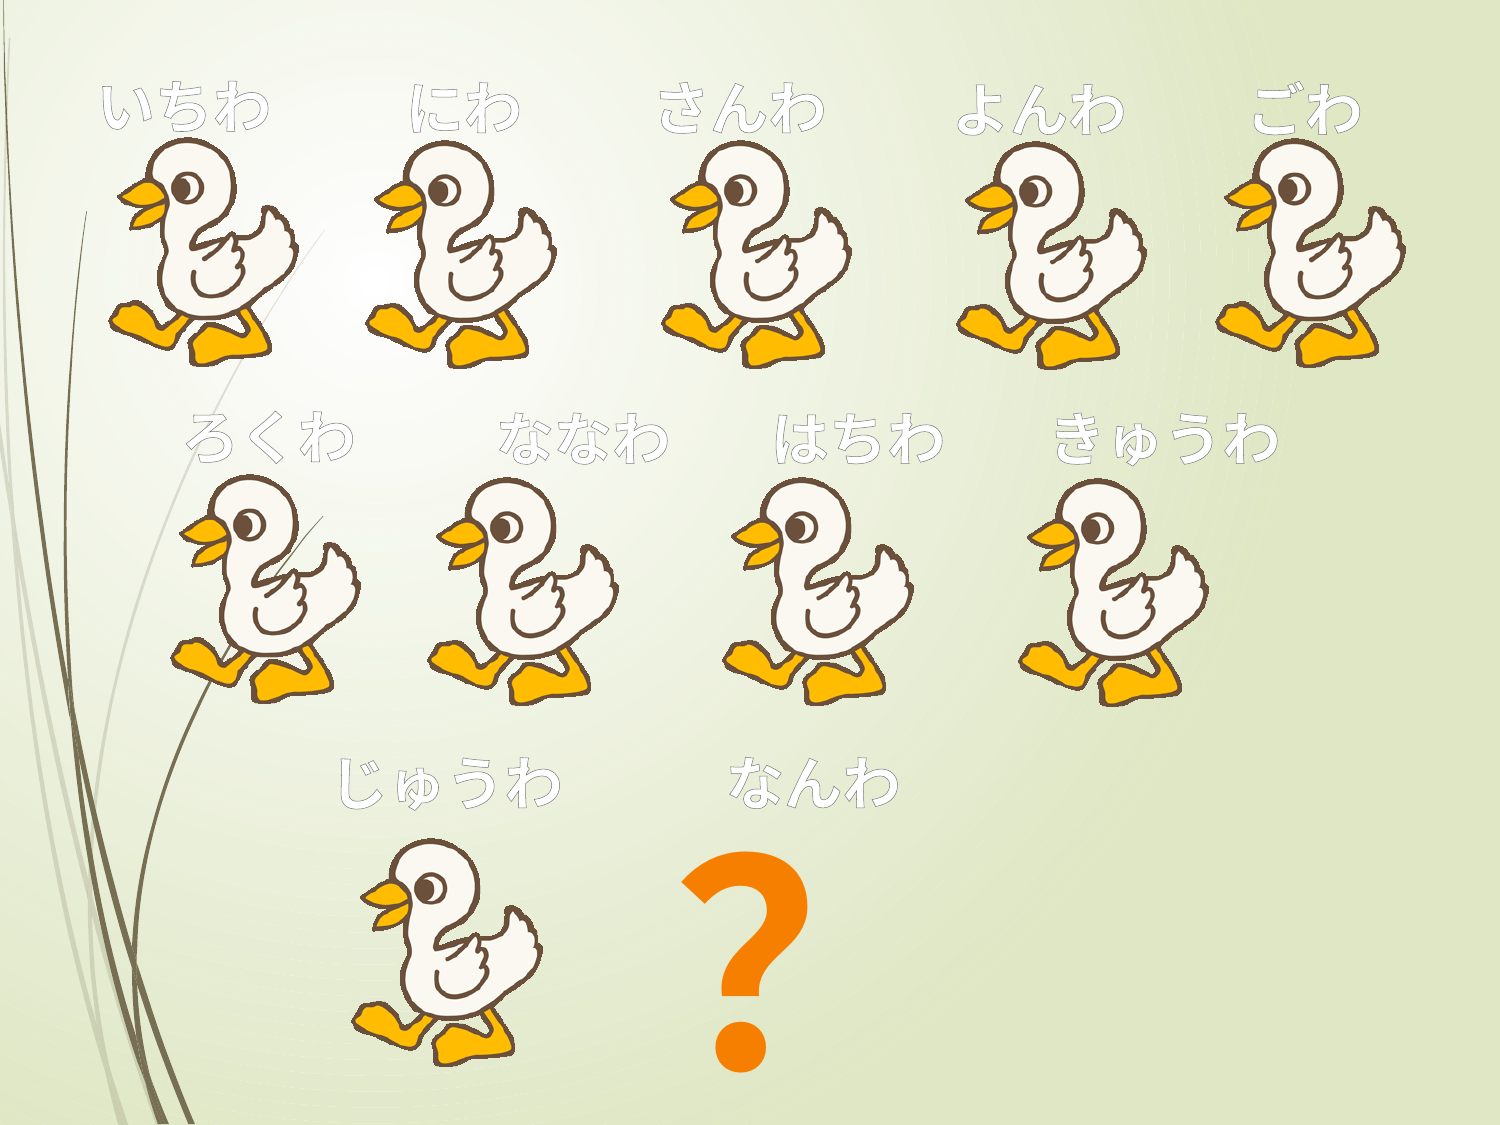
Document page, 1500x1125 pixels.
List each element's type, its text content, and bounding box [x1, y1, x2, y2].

text_box ななわ [480, 394, 686, 480]
picture [1194, 138, 1424, 368]
text_box さんわ [636, 64, 842, 146]
picture [936, 140, 1166, 370]
text_box ごわ [1231, 65, 1378, 137]
text_box はちわ [755, 394, 961, 480]
picture [149, 474, 379, 704]
picture [997, 478, 1227, 708]
text_box にわ [390, 64, 538, 139]
text_box よんわ [936, 65, 1142, 140]
text_box いちわ [81, 62, 287, 148]
picture [407, 477, 637, 707]
text_box じゅうわ [314, 739, 578, 825]
picture [331, 838, 561, 1068]
text_box ろくわ [165, 393, 371, 473]
text_box なんわ [710, 739, 916, 825]
picture [702, 477, 932, 707]
picture [87, 137, 317, 367]
text_box きゅうわ [1032, 394, 1296, 480]
picture [640, 139, 870, 369]
picture [345, 139, 575, 369]
text_box ？ [657, 774, 975, 1125]
